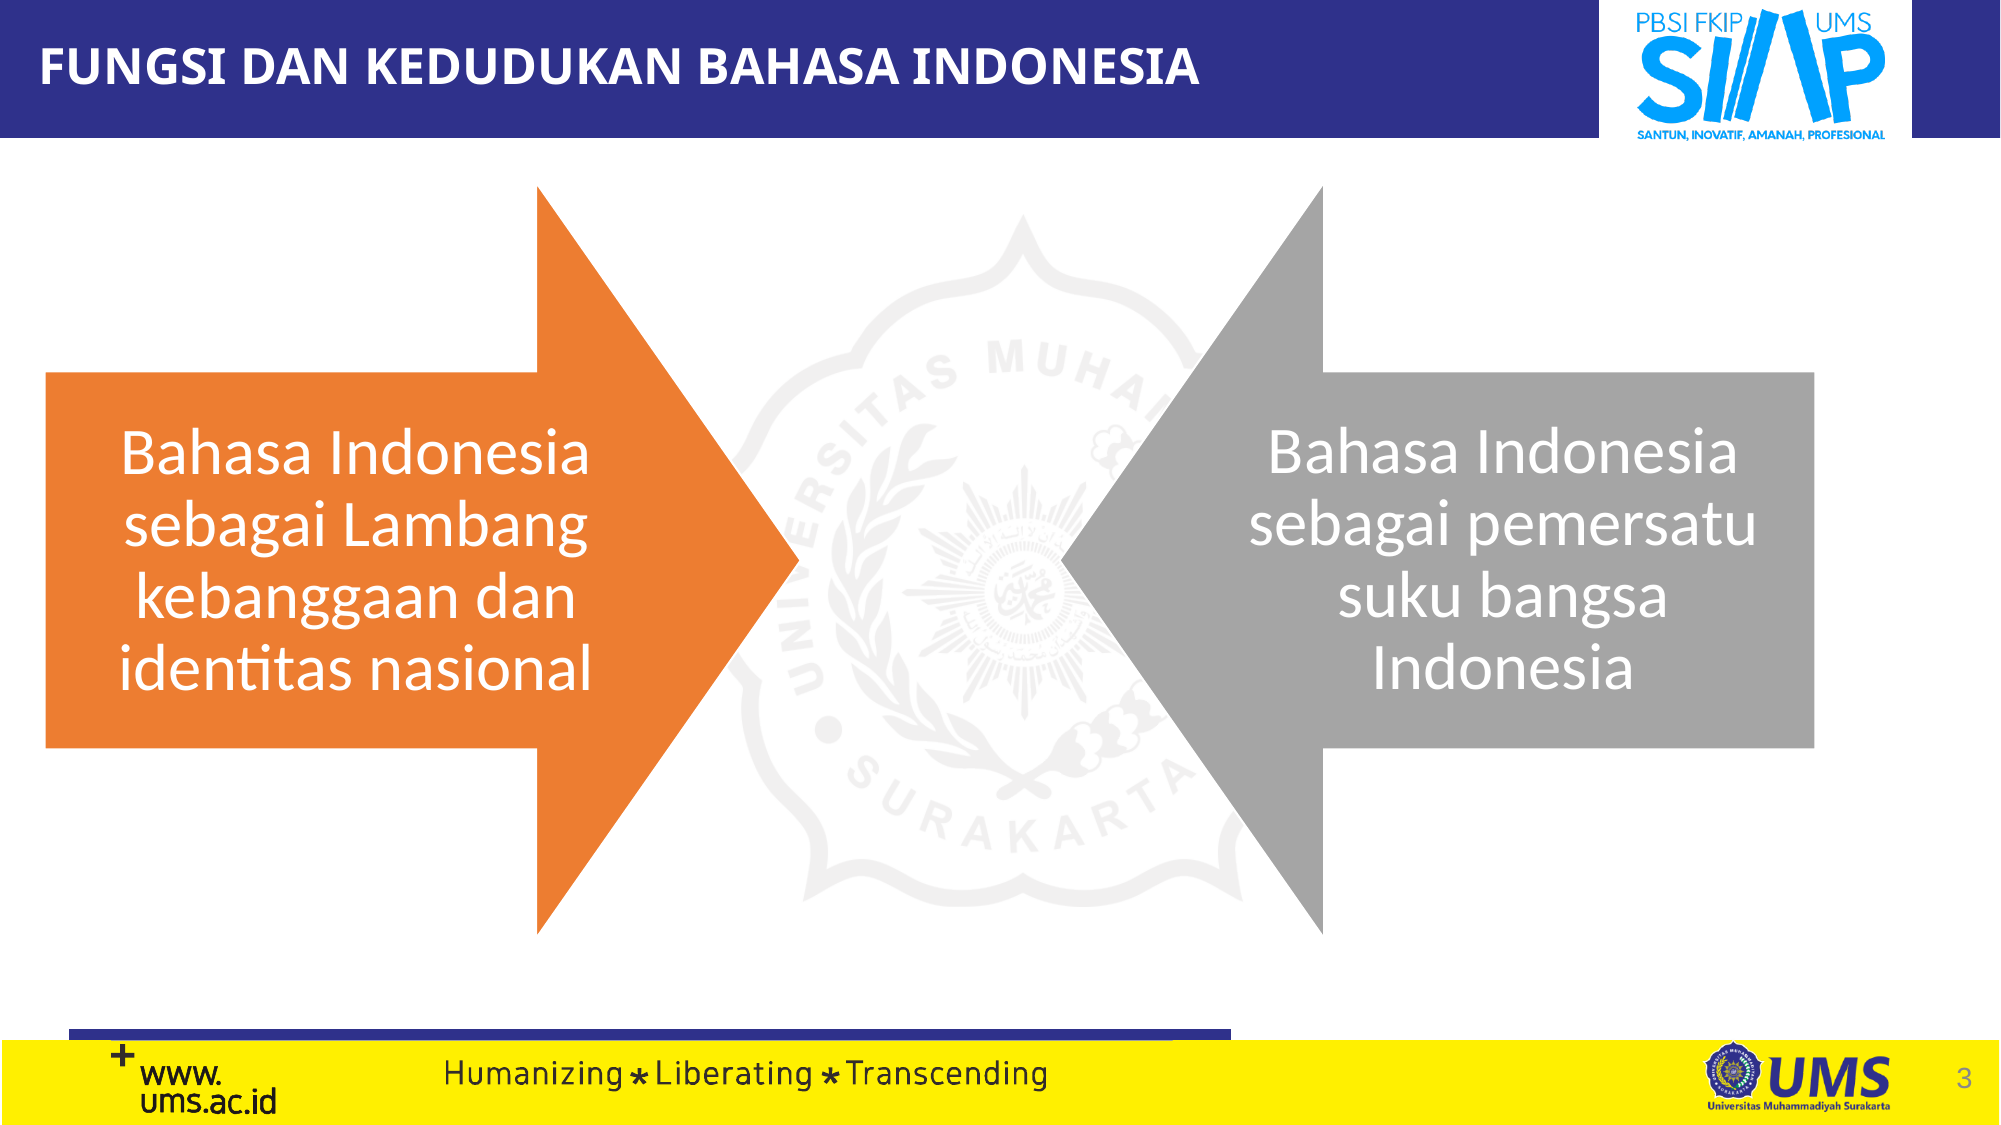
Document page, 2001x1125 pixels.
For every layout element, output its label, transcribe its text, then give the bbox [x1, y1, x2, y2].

picture [1637, 9, 1885, 141]
slide_number 3 [1911, 1042, 1988, 1113]
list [44, 181, 1816, 939]
text_box FUNGSI DAN KEDUDUKAN BAHASA INDONESIA [23, 26, 1585, 102]
picture [1697, 1034, 1895, 1115]
